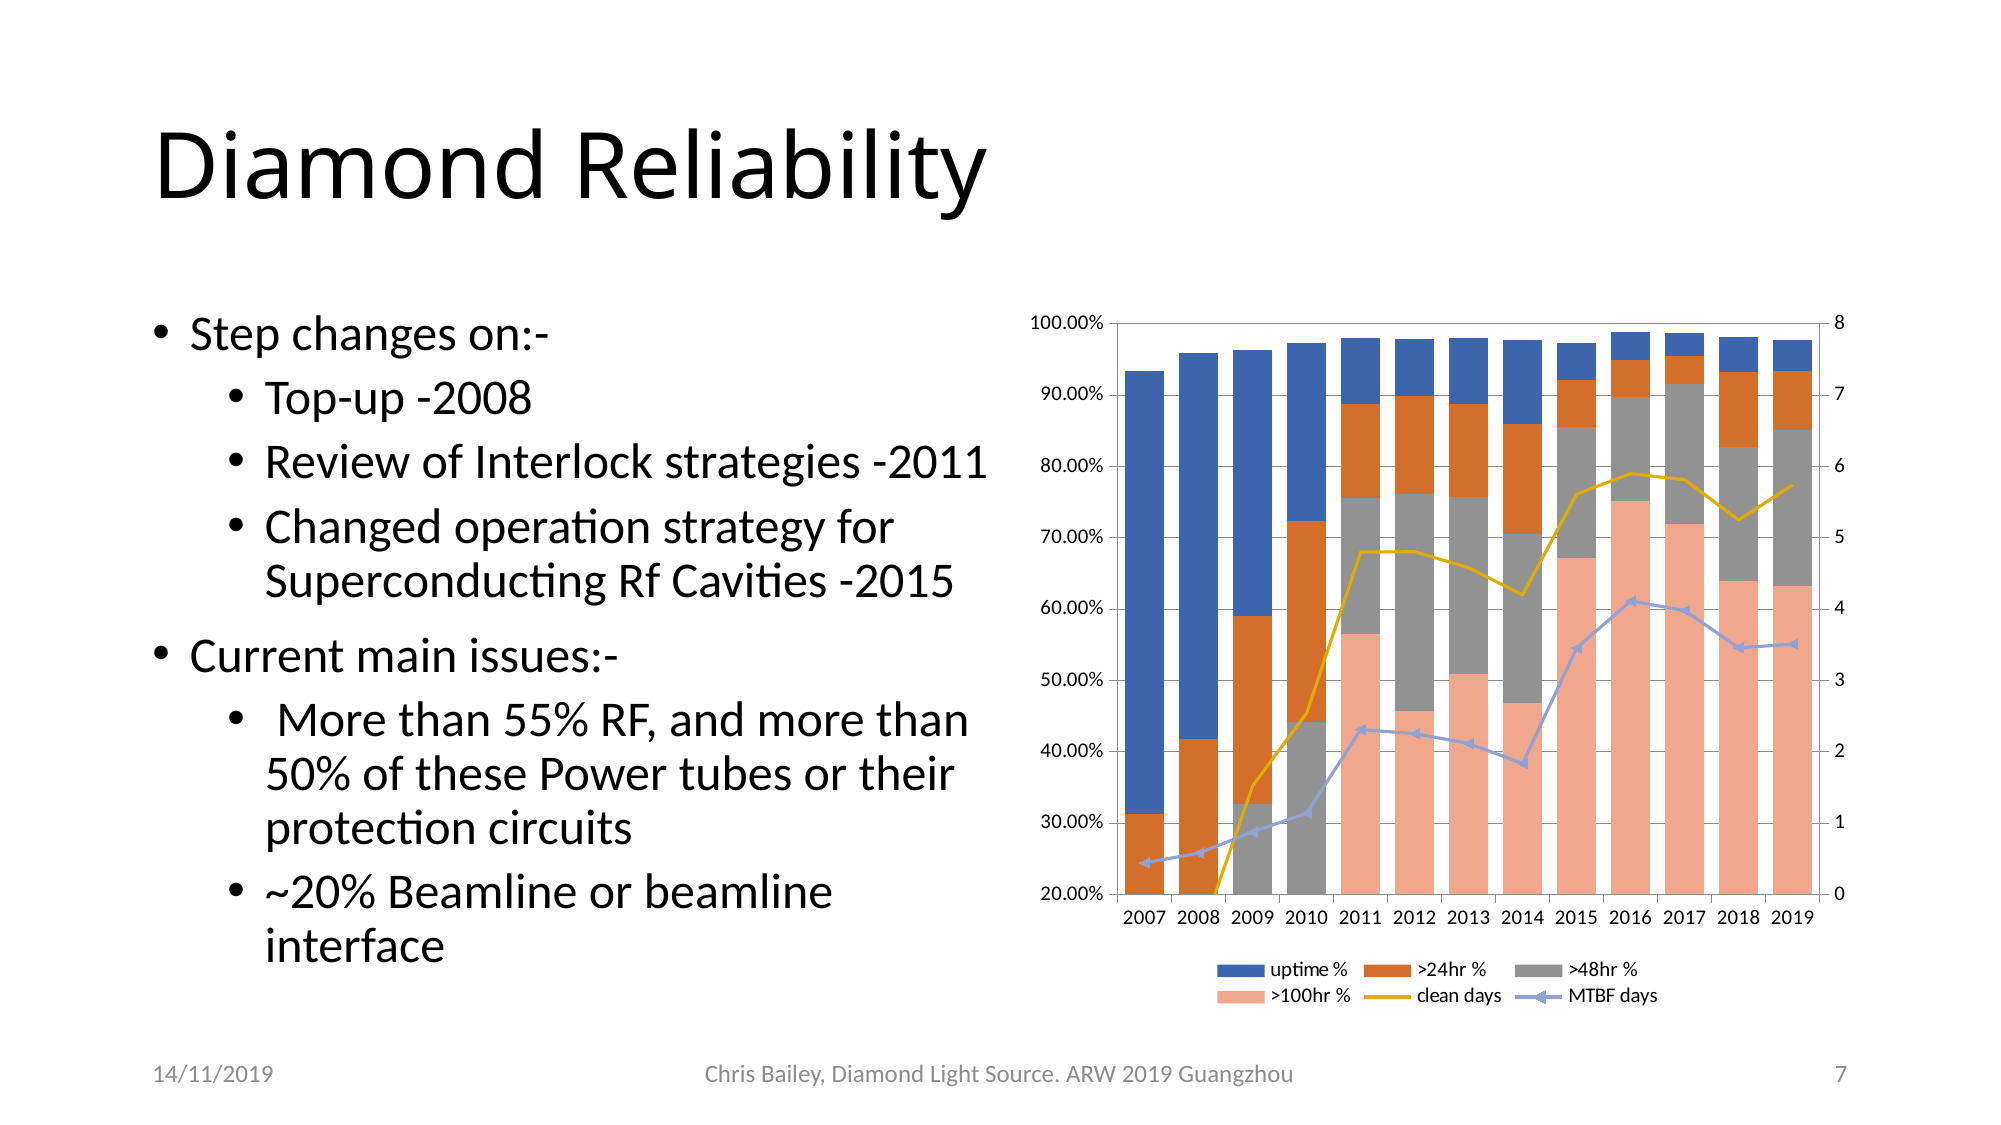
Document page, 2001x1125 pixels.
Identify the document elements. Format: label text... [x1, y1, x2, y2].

list Step changes on:- Top-up -2008 Review of Interlock strategies -2011 Changed operation strategy for Superconducting Rf Cavities -2015 Current main issues:- More than 55% RF, and more than 50% of these Power tubes or their protection circuits ~20% Beamline or beamline interface [137, 299, 1012, 1014]
slide_number 7 [1412, 1042, 1863, 1103]
title Diamond Reliability [137, 59, 1863, 278]
chart [1012, 299, 1863, 1014]
footer Chris Bailey, Diamond Light Source. ARW 2019 Guangzhou [662, 1042, 1338, 1103]
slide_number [137, 1042, 588, 1103]
